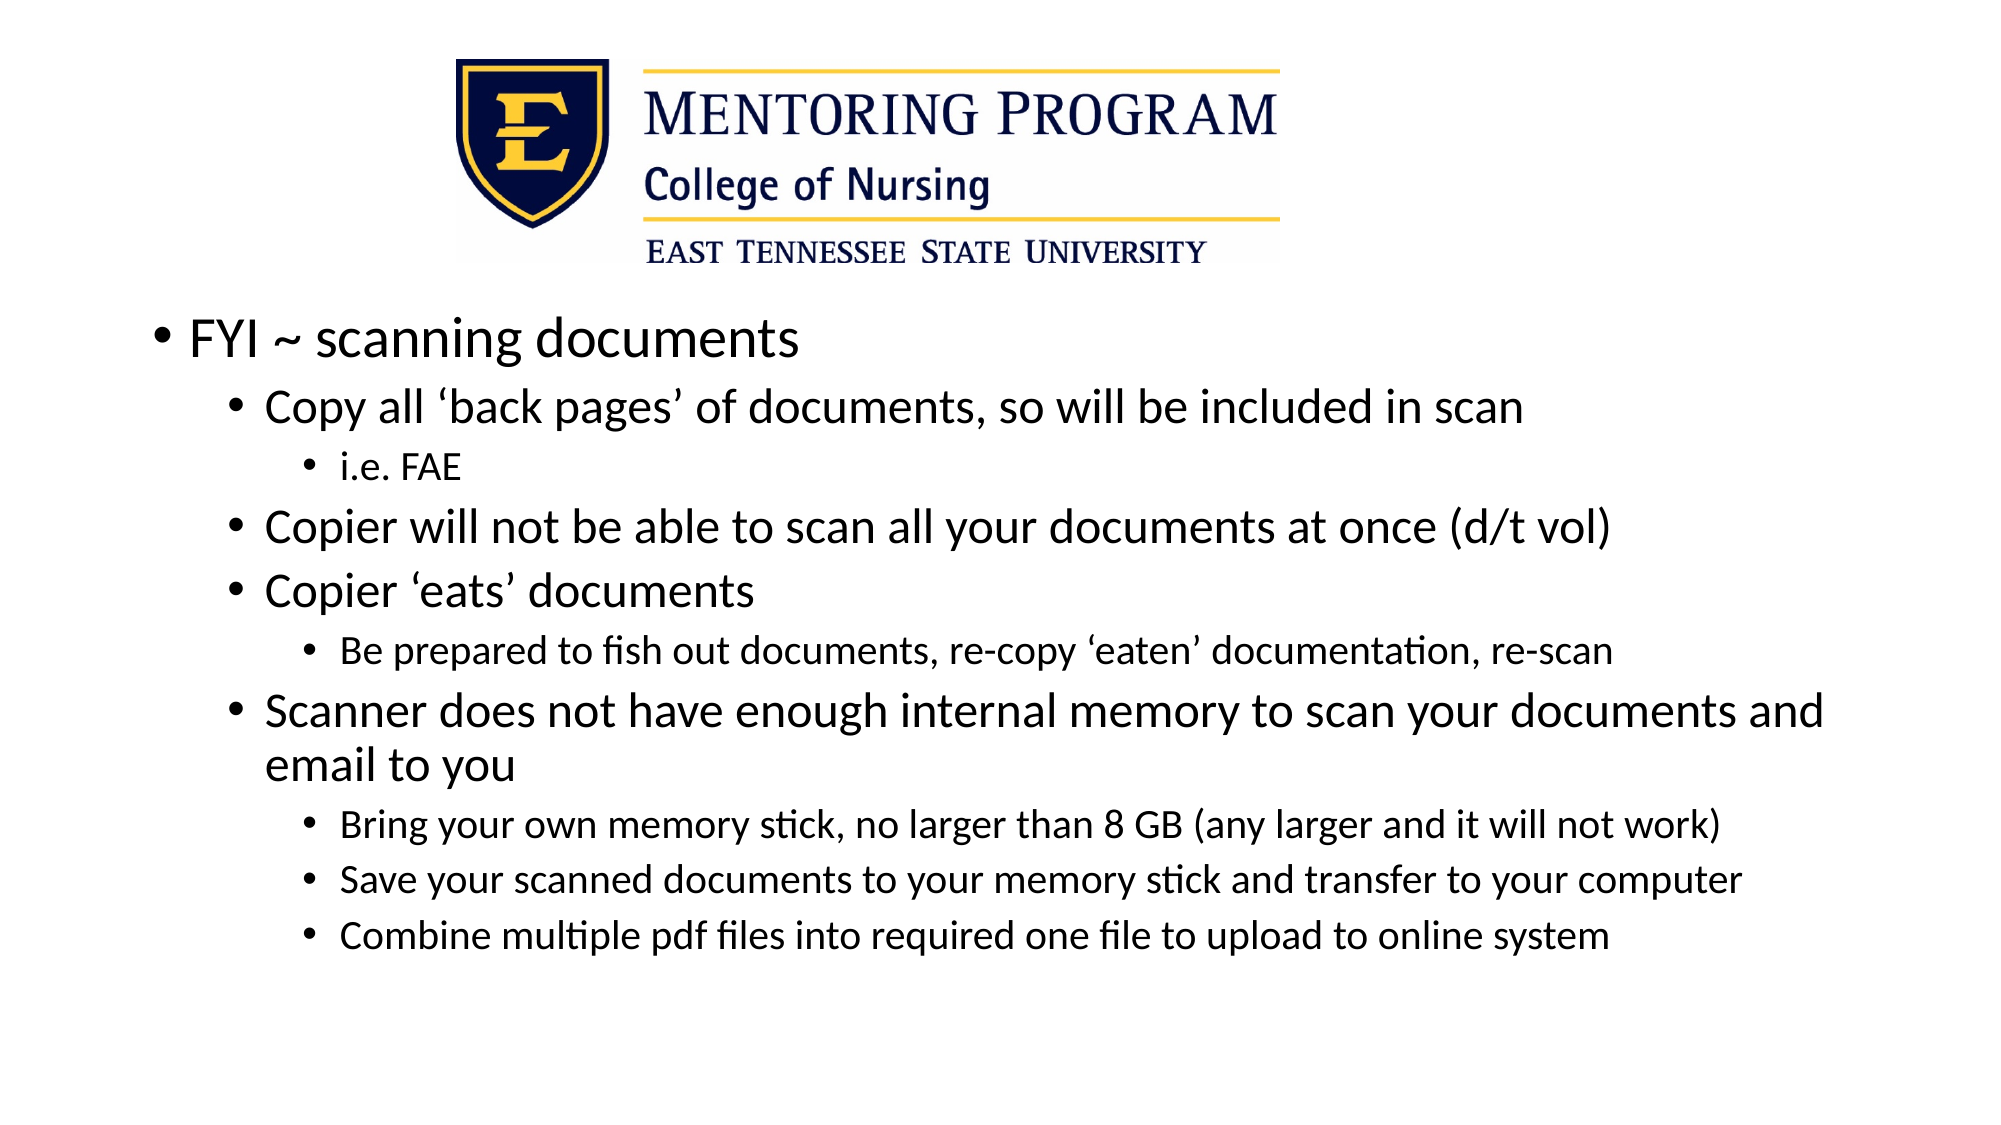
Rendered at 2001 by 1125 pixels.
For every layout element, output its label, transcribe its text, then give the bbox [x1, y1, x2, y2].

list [456, 59, 1280, 263]
list FYI ~ scanning documents Copy all ‘back pages’ of documents, so will be included in scan i.e. FAE Copier will not be able to scan all your documents at once (d/t vol) Copier ‘eats’ documents Be prepared to fish out documents, re-copy ‘eaten’ documentation, re-scan Scanner does not have enough internal memory to scan your documents and email to you Bring your own memory stick, no larger than 8 GB (any larger and it will not work) Save your scanned documents to your memory stick and transfer to your computer Combine multiple pdf files into required one file to upload to online system [137, 299, 1863, 1014]
